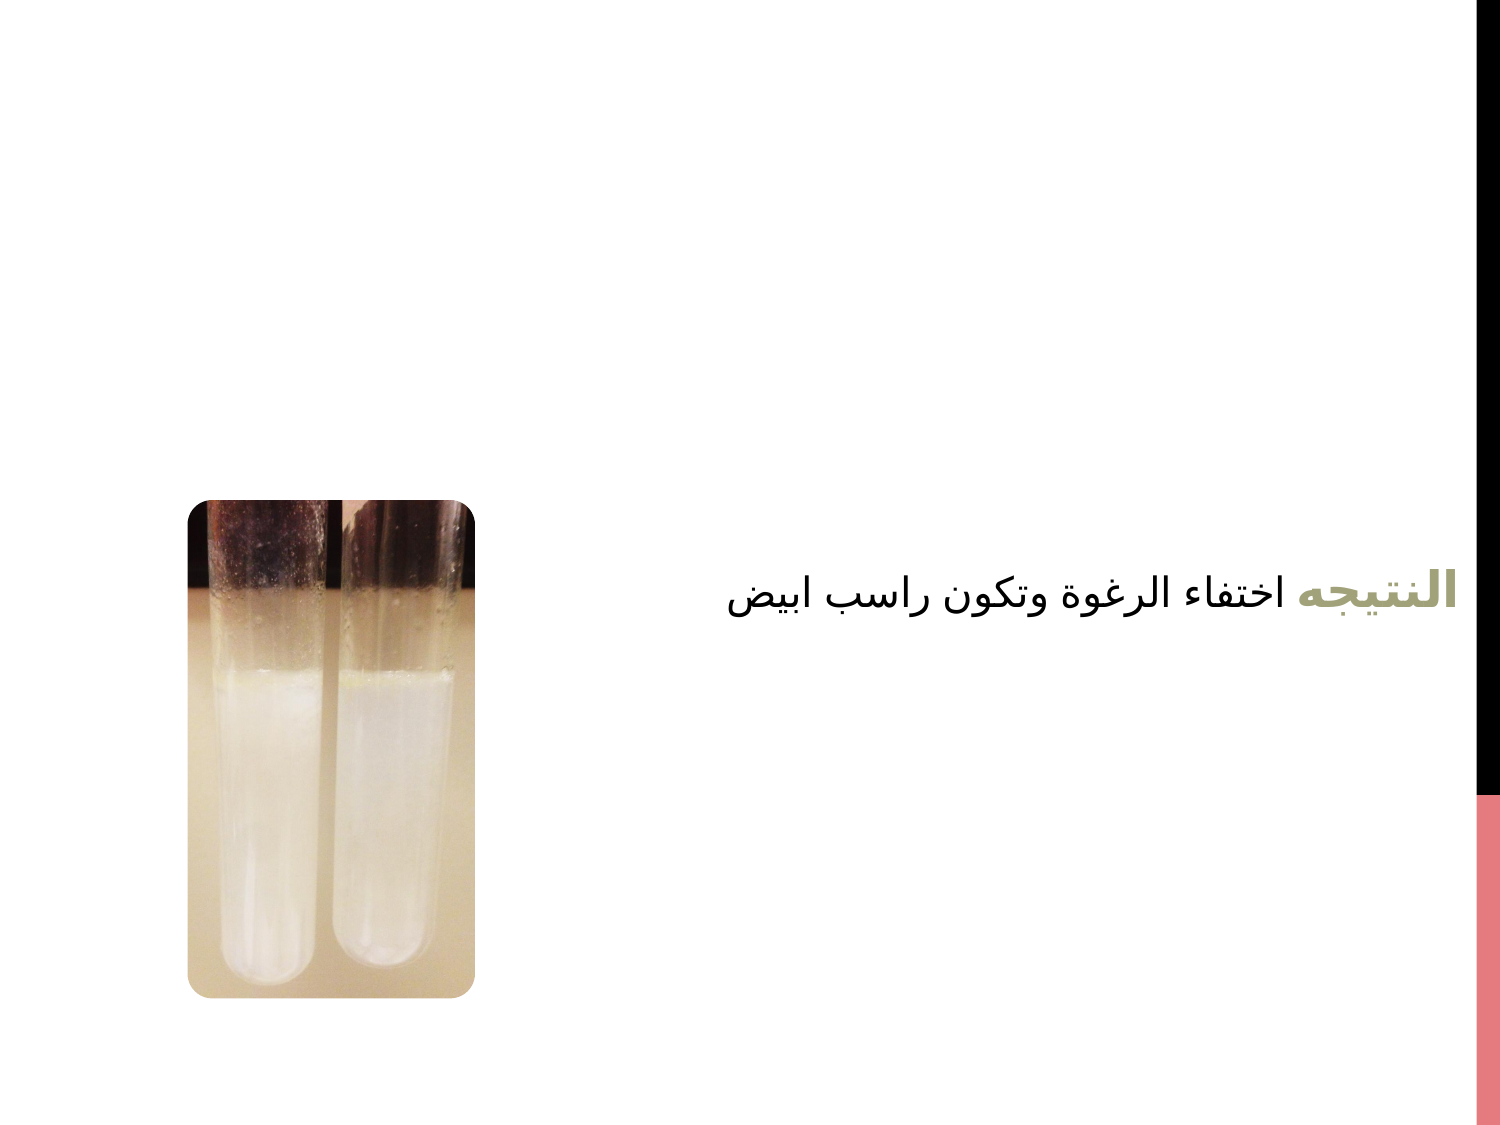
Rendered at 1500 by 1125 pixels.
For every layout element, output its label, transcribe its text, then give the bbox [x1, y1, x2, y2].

text_box النتيجه اختفاء الرغوة وتكون راسب ابيض [664, 549, 1475, 625]
picture [81, 500, 581, 999]
